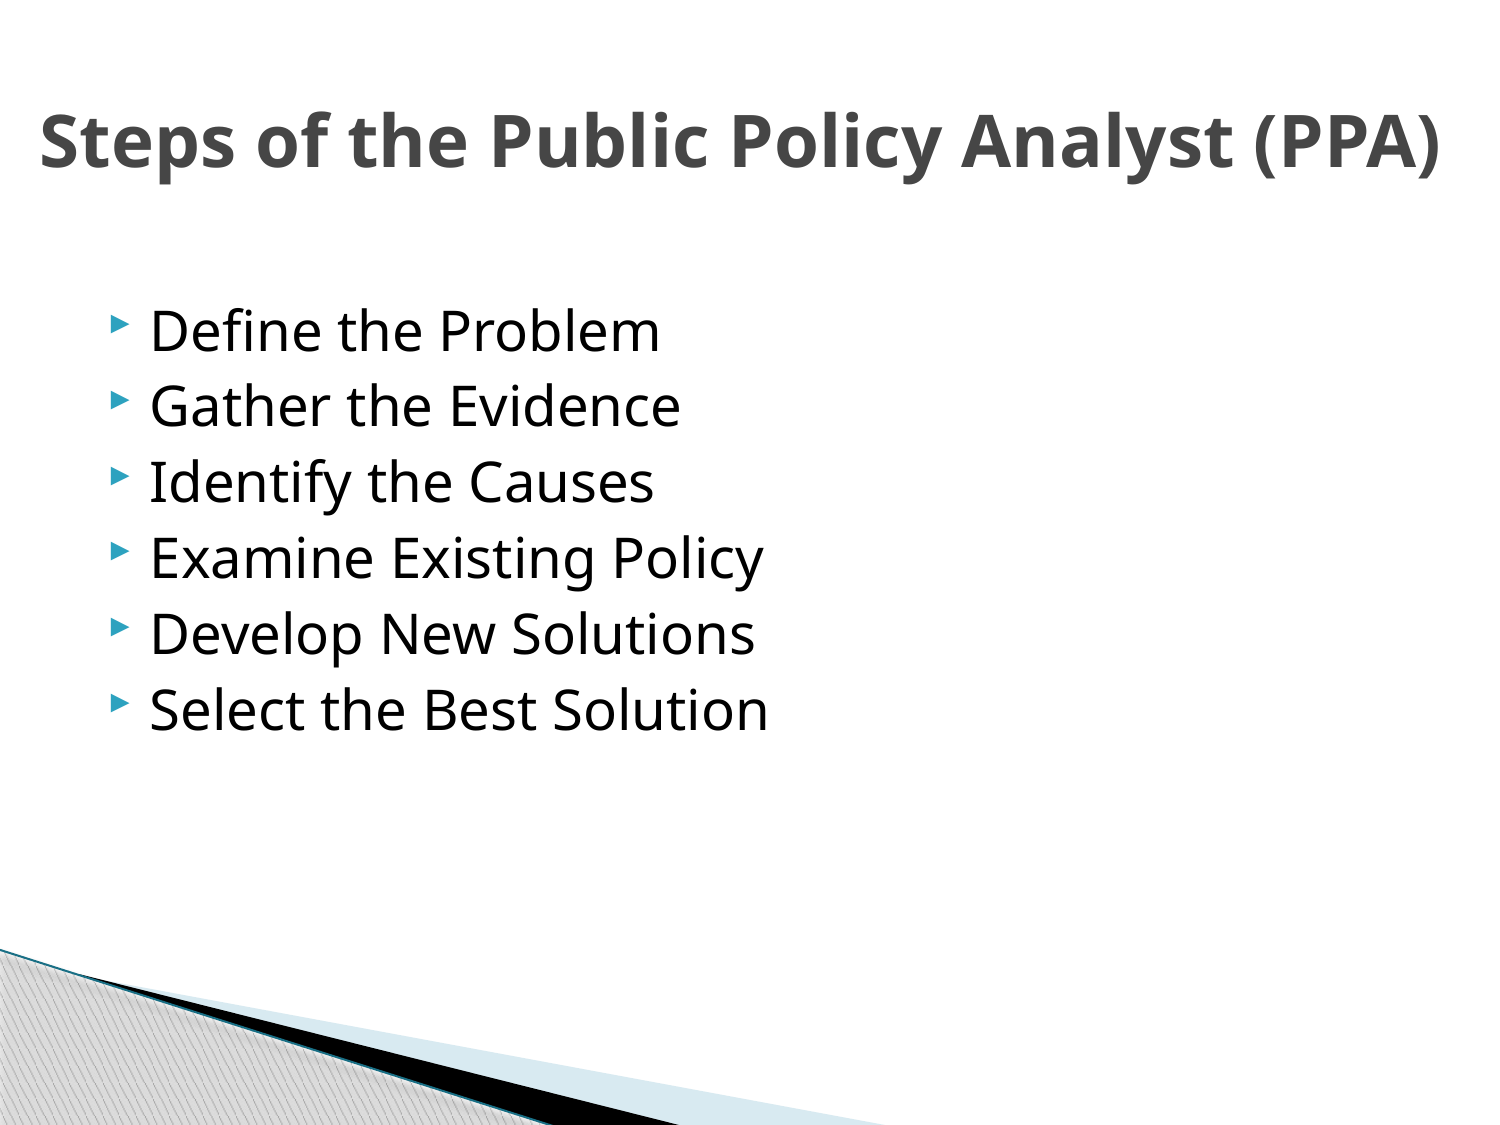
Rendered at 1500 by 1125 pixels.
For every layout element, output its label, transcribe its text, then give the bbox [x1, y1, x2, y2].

list Define the Problem Gather the Evidence Identify the Causes Examine Existing Policy Develop New Solutions Select the Best Solution [75, 287, 1425, 986]
title Steps of the Public Policy Analyst (PPA) [24, 45, 1475, 233]
